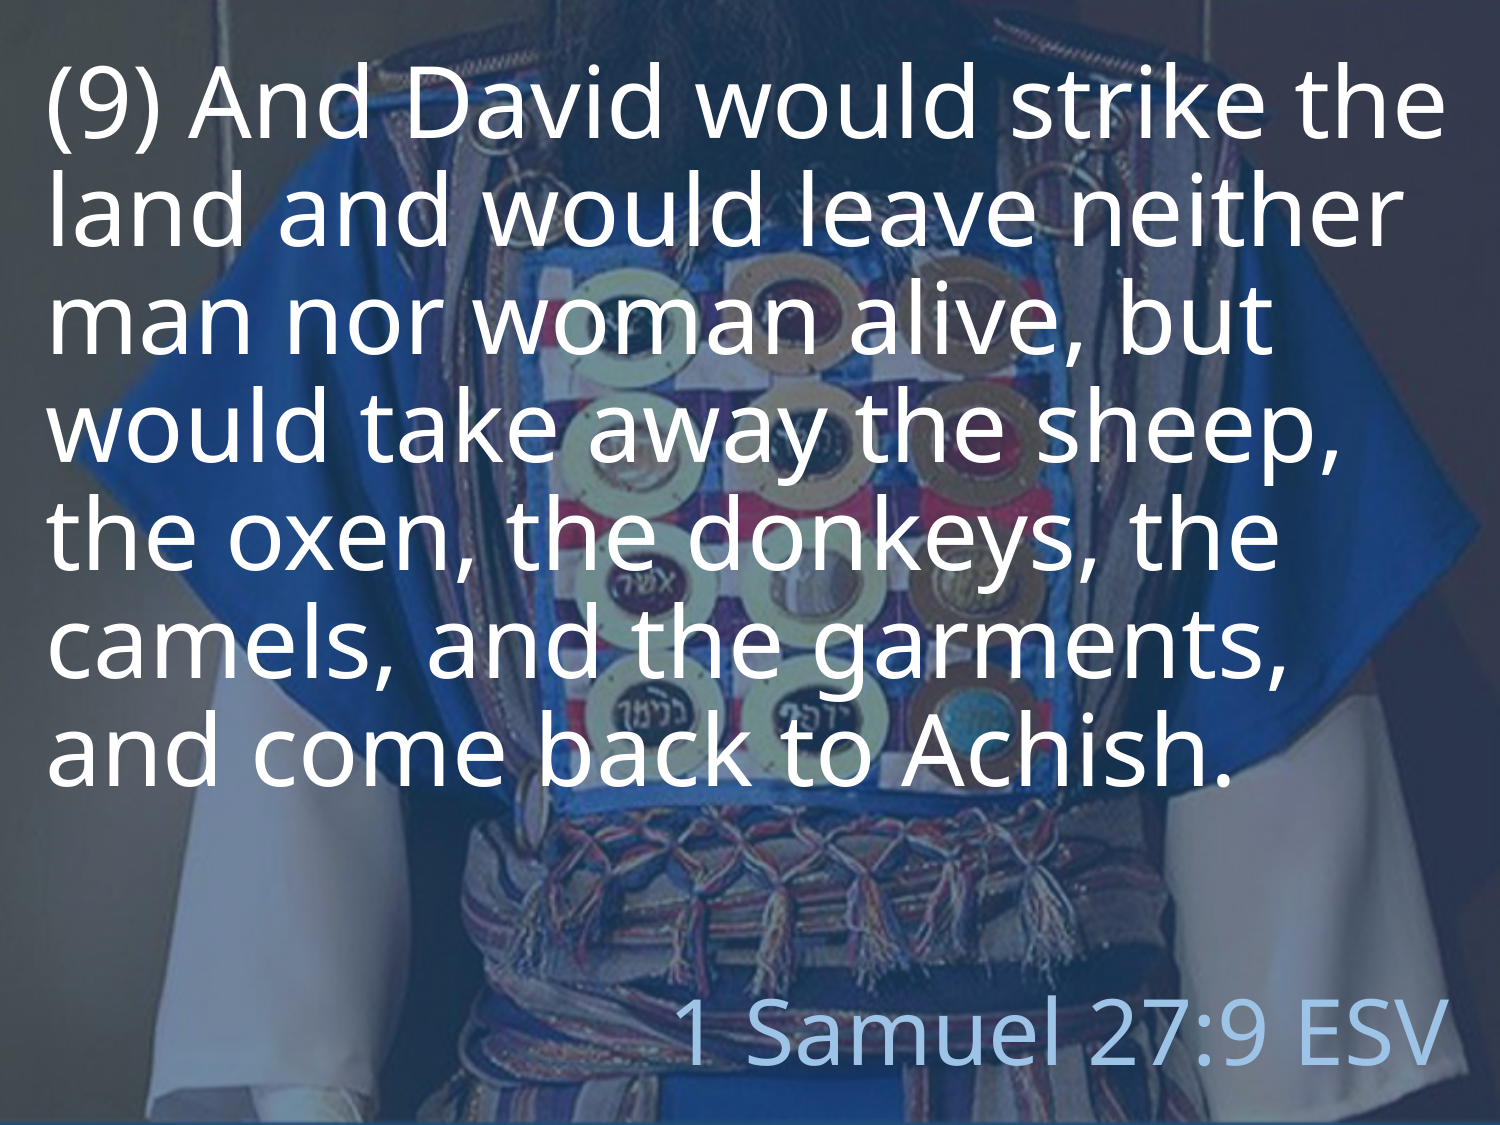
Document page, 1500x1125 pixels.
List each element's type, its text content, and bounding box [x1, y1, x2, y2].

picture [0, 0, 1500, 1125]
list (9) And David would strike the land and would leave neither man nor woman alive, but would take away the sheep, the oxen, the donkeys, the camels, and the garments, and come back to Achish. [30, 45, 1466, 920]
title 1 Samuel 27:9 ESV [30, 963, 1466, 1109]
